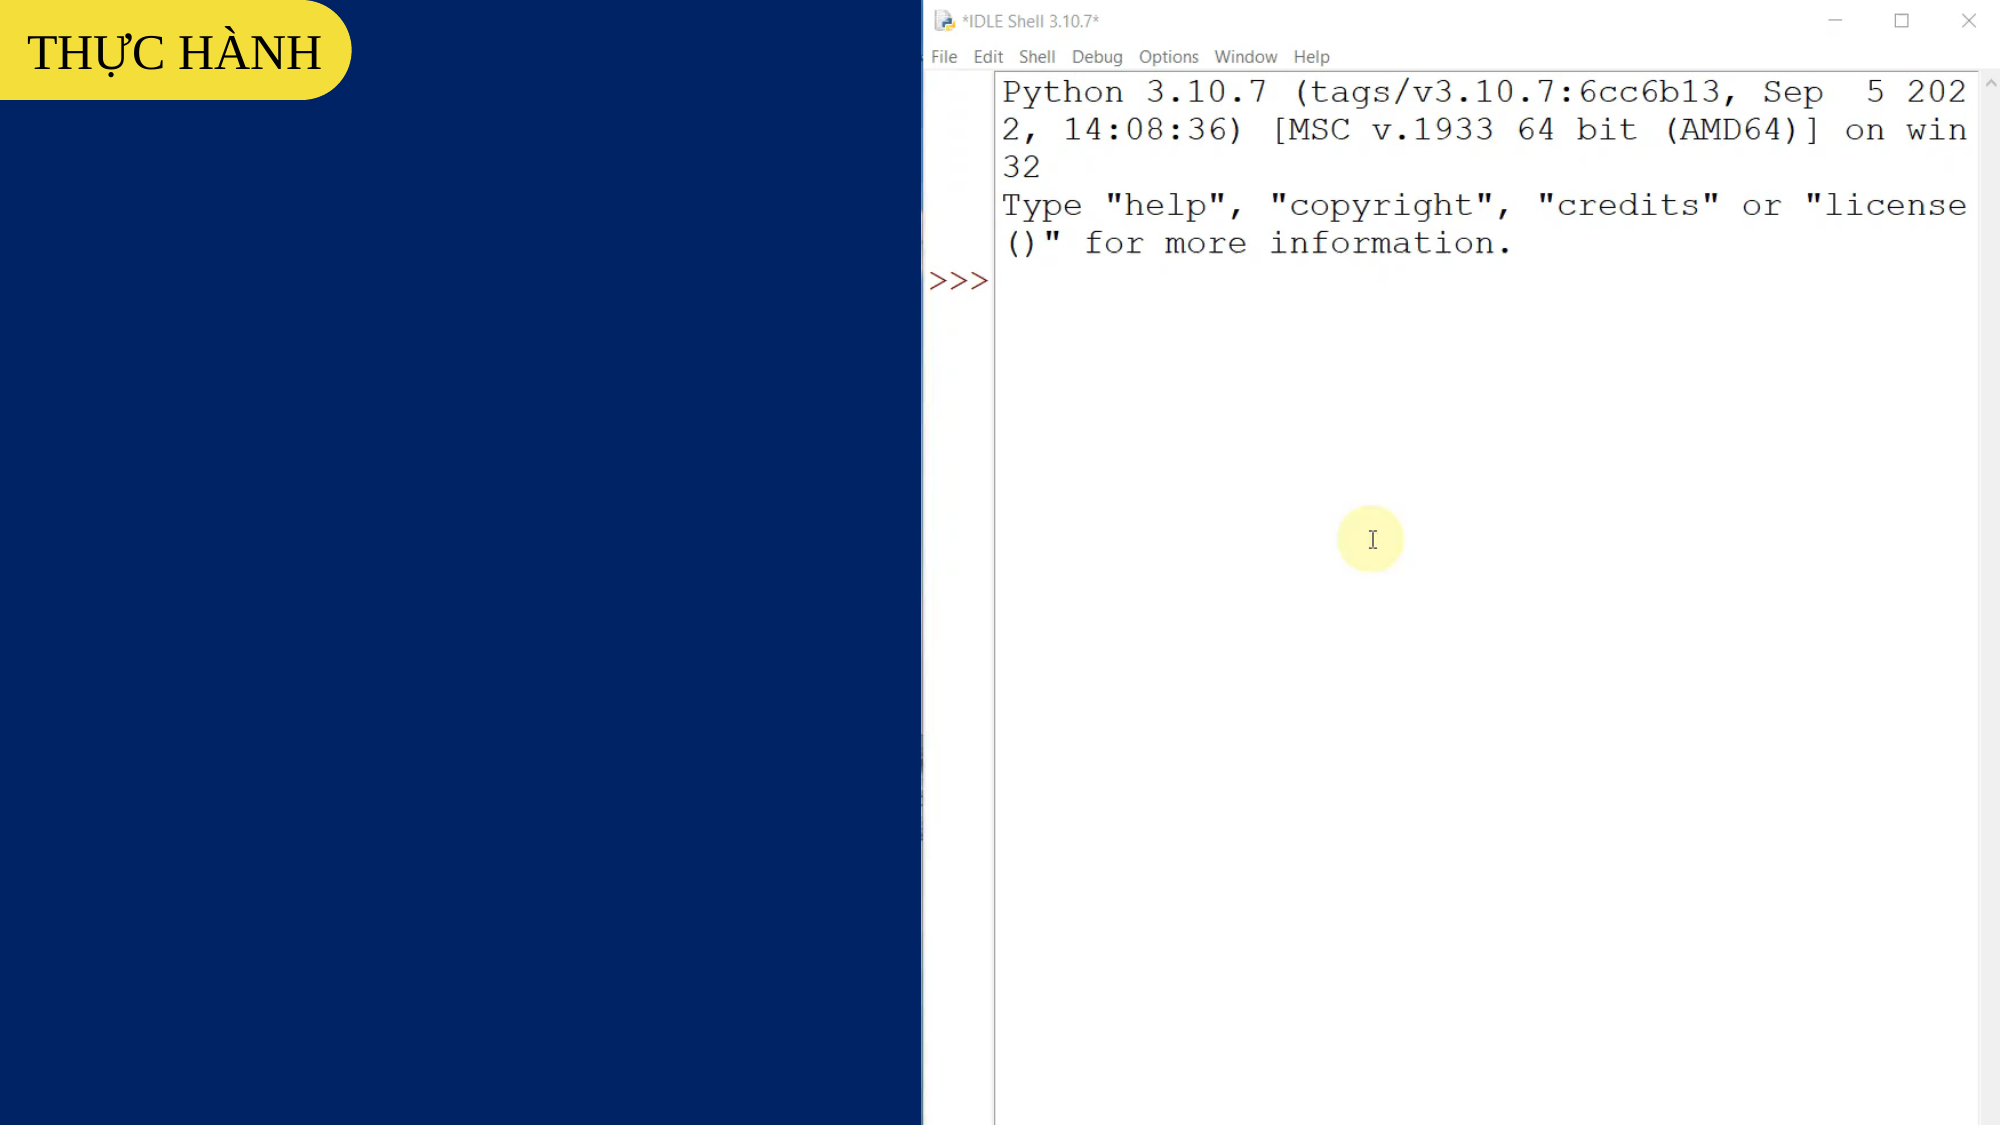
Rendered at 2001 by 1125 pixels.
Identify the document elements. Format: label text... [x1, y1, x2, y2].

text_box THỰC HÀNH [0, 0, 353, 102]
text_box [920, 0, 2000, 1125]
